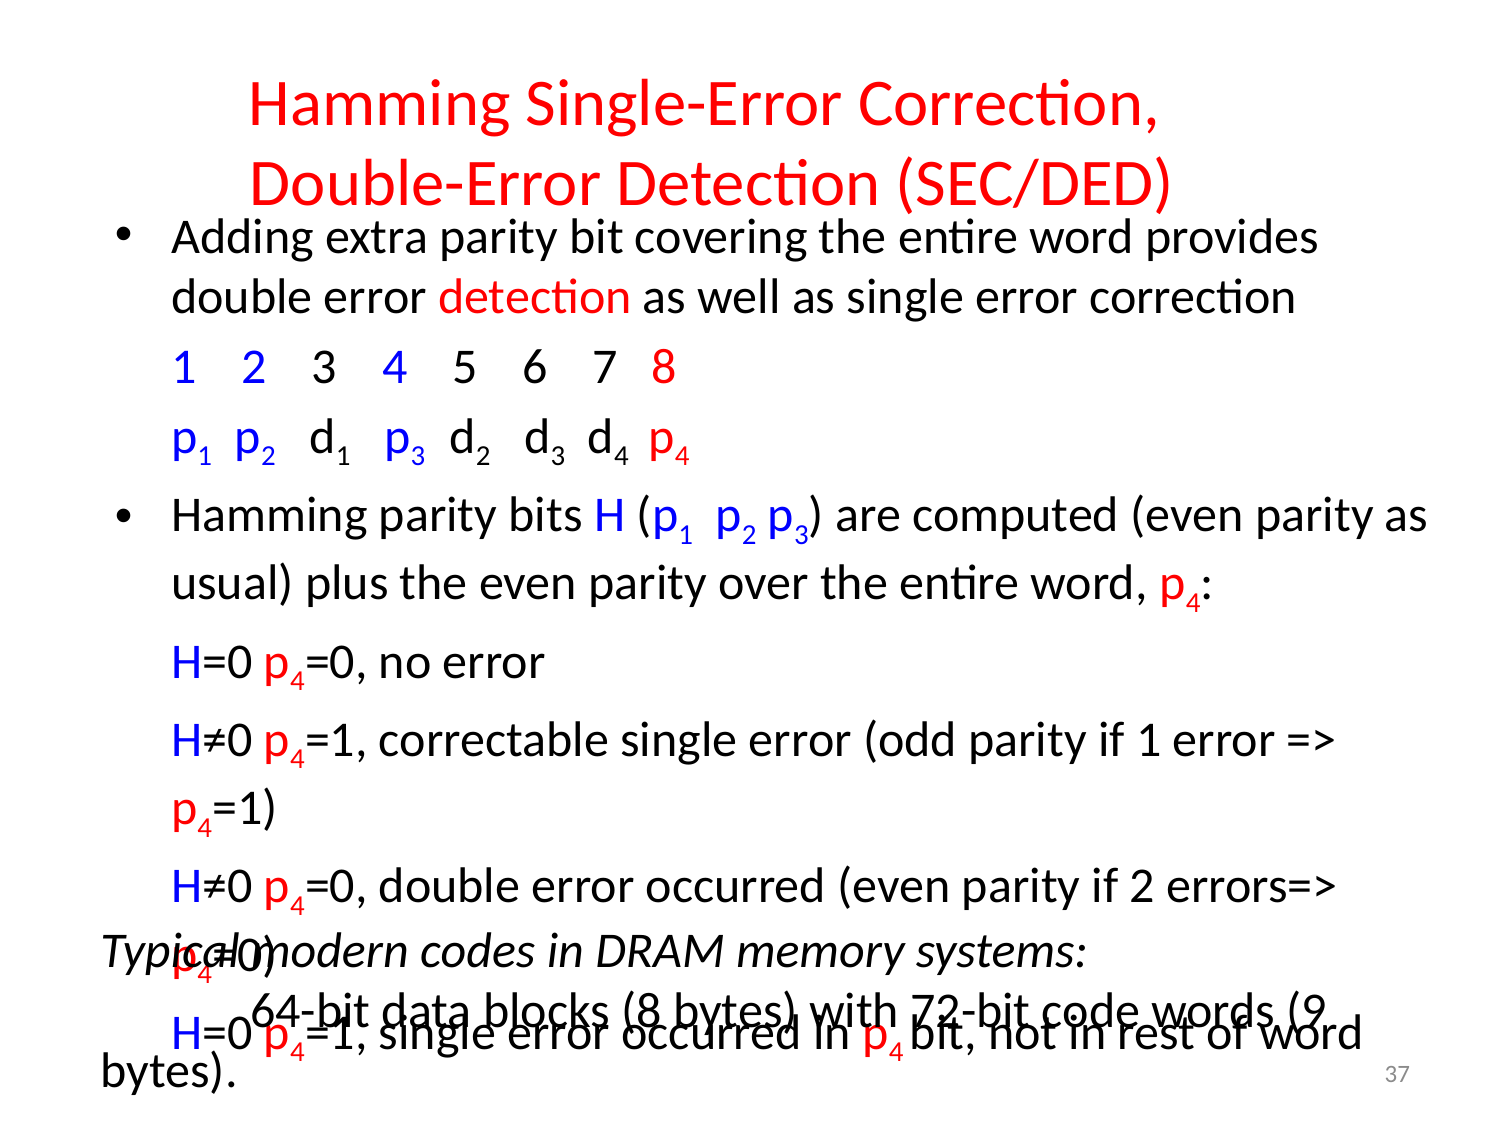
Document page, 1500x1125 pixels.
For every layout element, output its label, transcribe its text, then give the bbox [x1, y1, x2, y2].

title Hamming Single-Error Correction, Double-Error Detection (SEC/DED) [0, 45, 1425, 233]
slide_number 37 [1074, 1042, 1425, 1103]
list Adding extra parity bit covering the entire word provides double error detection as well as single error correction 1 2 3 4 5 6 7 8 p1 p2 d1 p3 d2 d3 d4 p4 Hamming parity bits H (p1 p2 p3) are computed (even parity as usual) plus the even parity over the entire word, p4: H=0 p4=0, no error H≠0 p4=1, correctable single error (odd parity if 1 error => p4=1) H≠0 p4=0, double error occurred (even parity if 2 errors=> p4=0) H=0 p4=1, single error occurred in p4 bit, not in rest of word [99, 195, 1455, 898]
text_box Typical modern codes in DRAM memory systems: 64-bit data blocks (8 bytes) with 72-bit code words (9 bytes). [85, 909, 1464, 1105]
